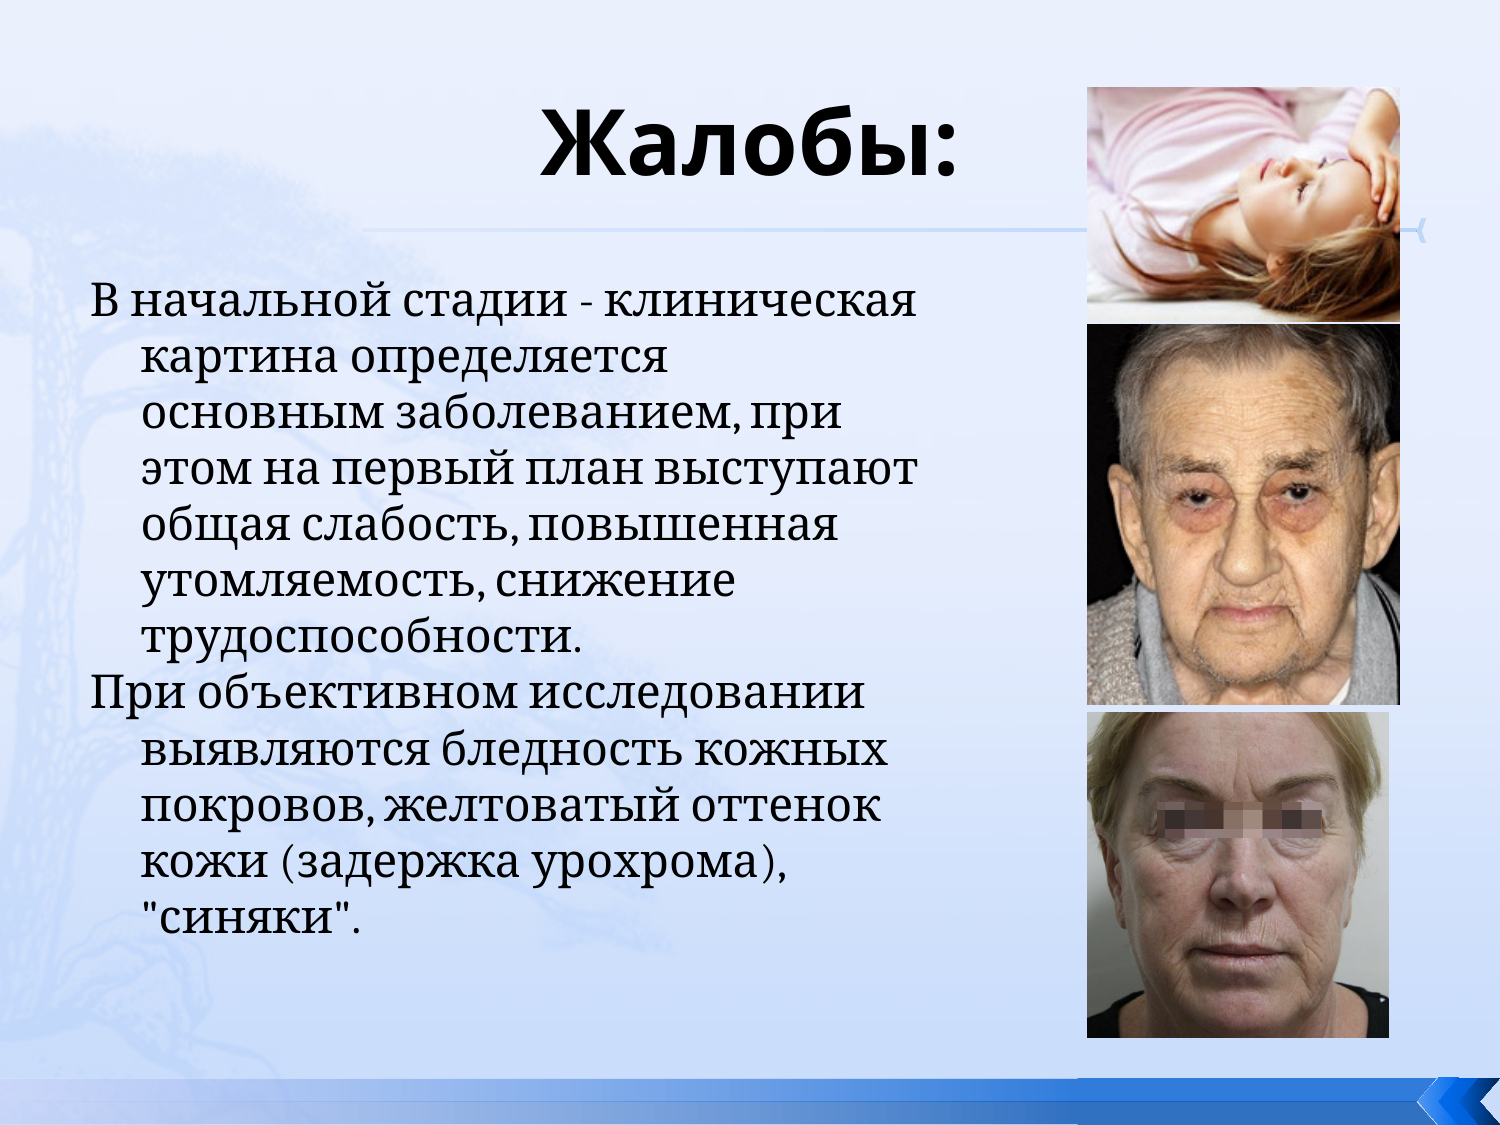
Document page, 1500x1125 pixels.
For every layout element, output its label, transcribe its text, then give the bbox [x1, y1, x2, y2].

picture [1086, 86, 1401, 323]
picture [1086, 711, 1390, 1038]
title Жалобы: [75, 45, 1425, 233]
list В начальной стадии - клиническая картина определяется основным заболеванием, при этом на первый план выступают общая слабость, повышенная утомляемость, снижение трудоспособности. При объективном исследовании выявляются бледность кожных покровов, желтоватый оттенок кожи (задержка урохрома), "синяки". [75, 262, 938, 1005]
picture [1086, 324, 1401, 706]
